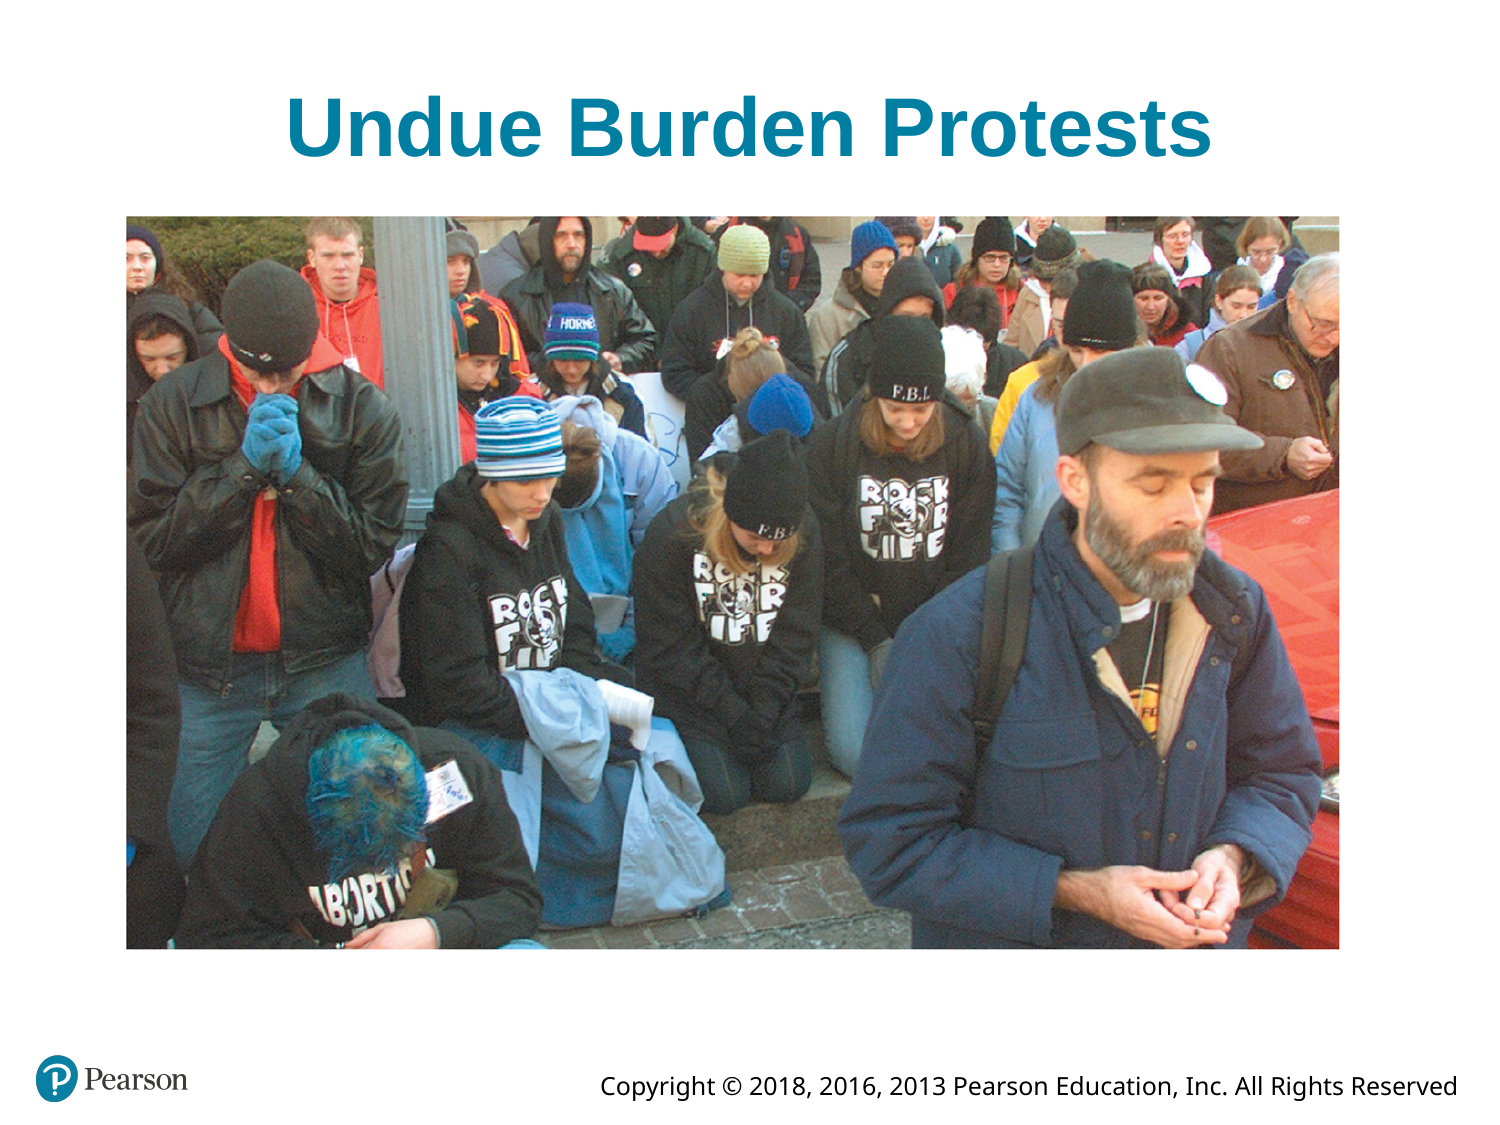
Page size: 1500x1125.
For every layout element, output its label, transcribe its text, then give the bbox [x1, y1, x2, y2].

picture [44, 1064, 70, 1089]
title Undue Burden Protests [75, 35, 1425, 188]
picture [62, 1055, 188, 1102]
picture [36, 1088, 47, 1102]
picture [36, 1055, 52, 1071]
picture [124, 214, 1341, 950]
